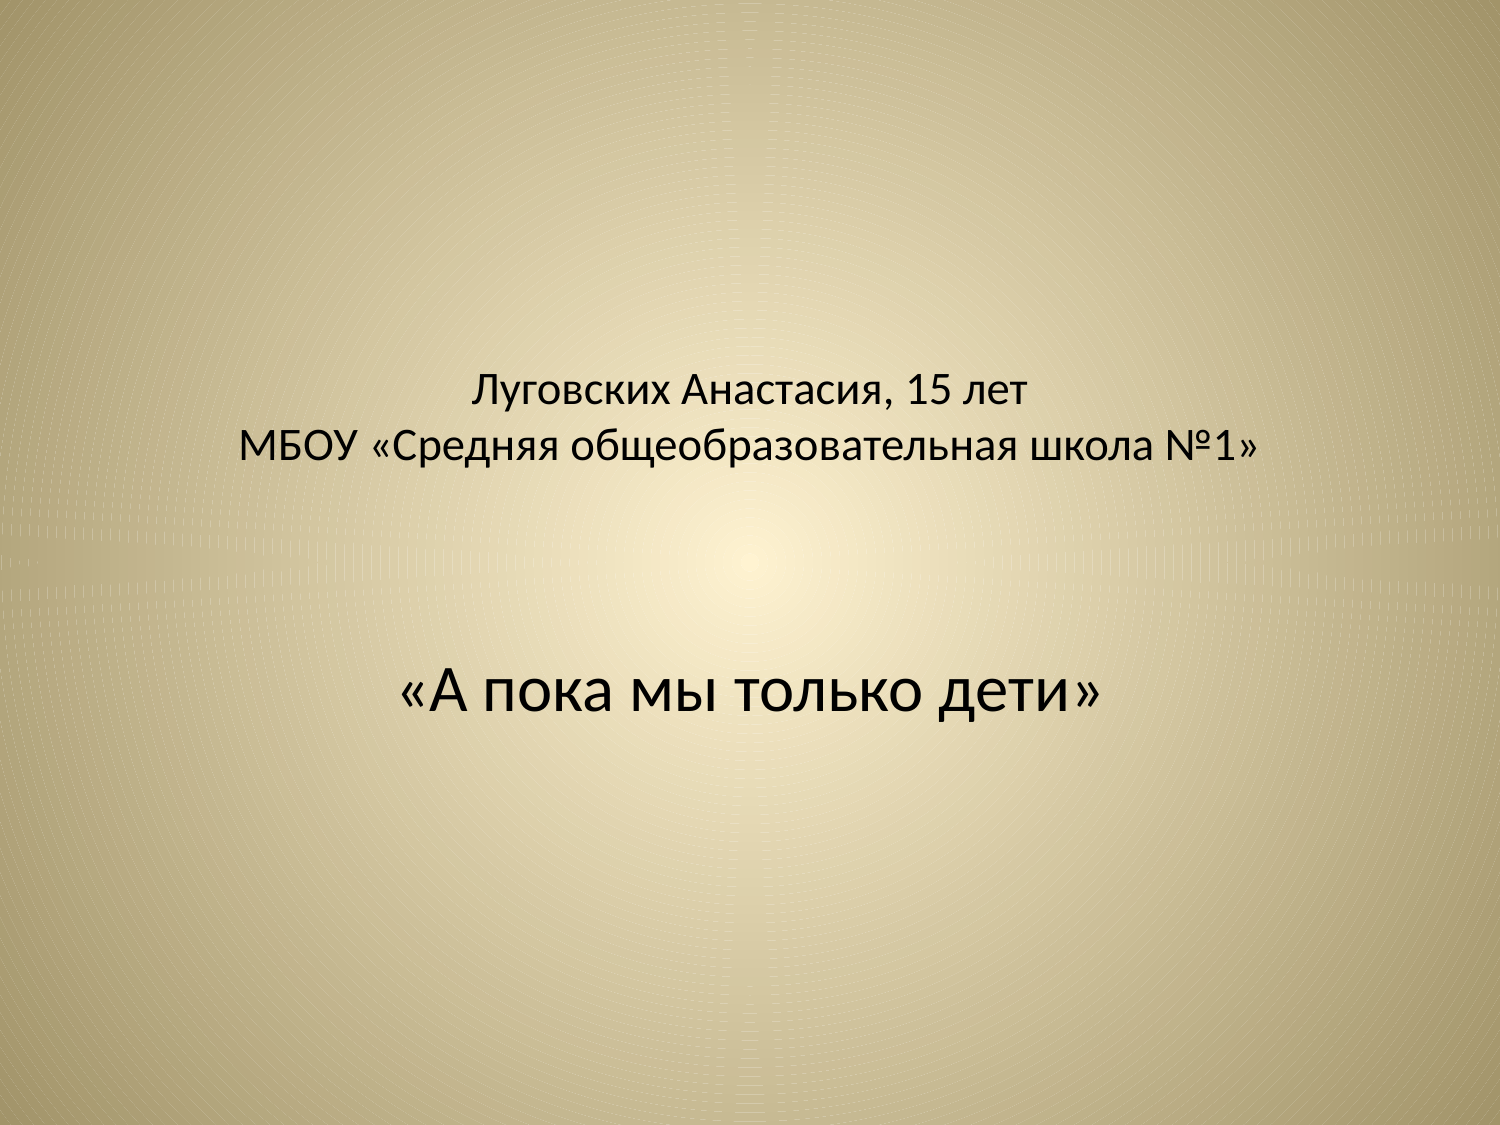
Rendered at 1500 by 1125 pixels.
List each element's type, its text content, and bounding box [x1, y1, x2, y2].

subtitle «А пока мы только дети» [225, 637, 1275, 925]
title Луговских Анастасия, 15 лет МБОУ «Средняя общеобразовательная школа №1» [112, 349, 1388, 591]
